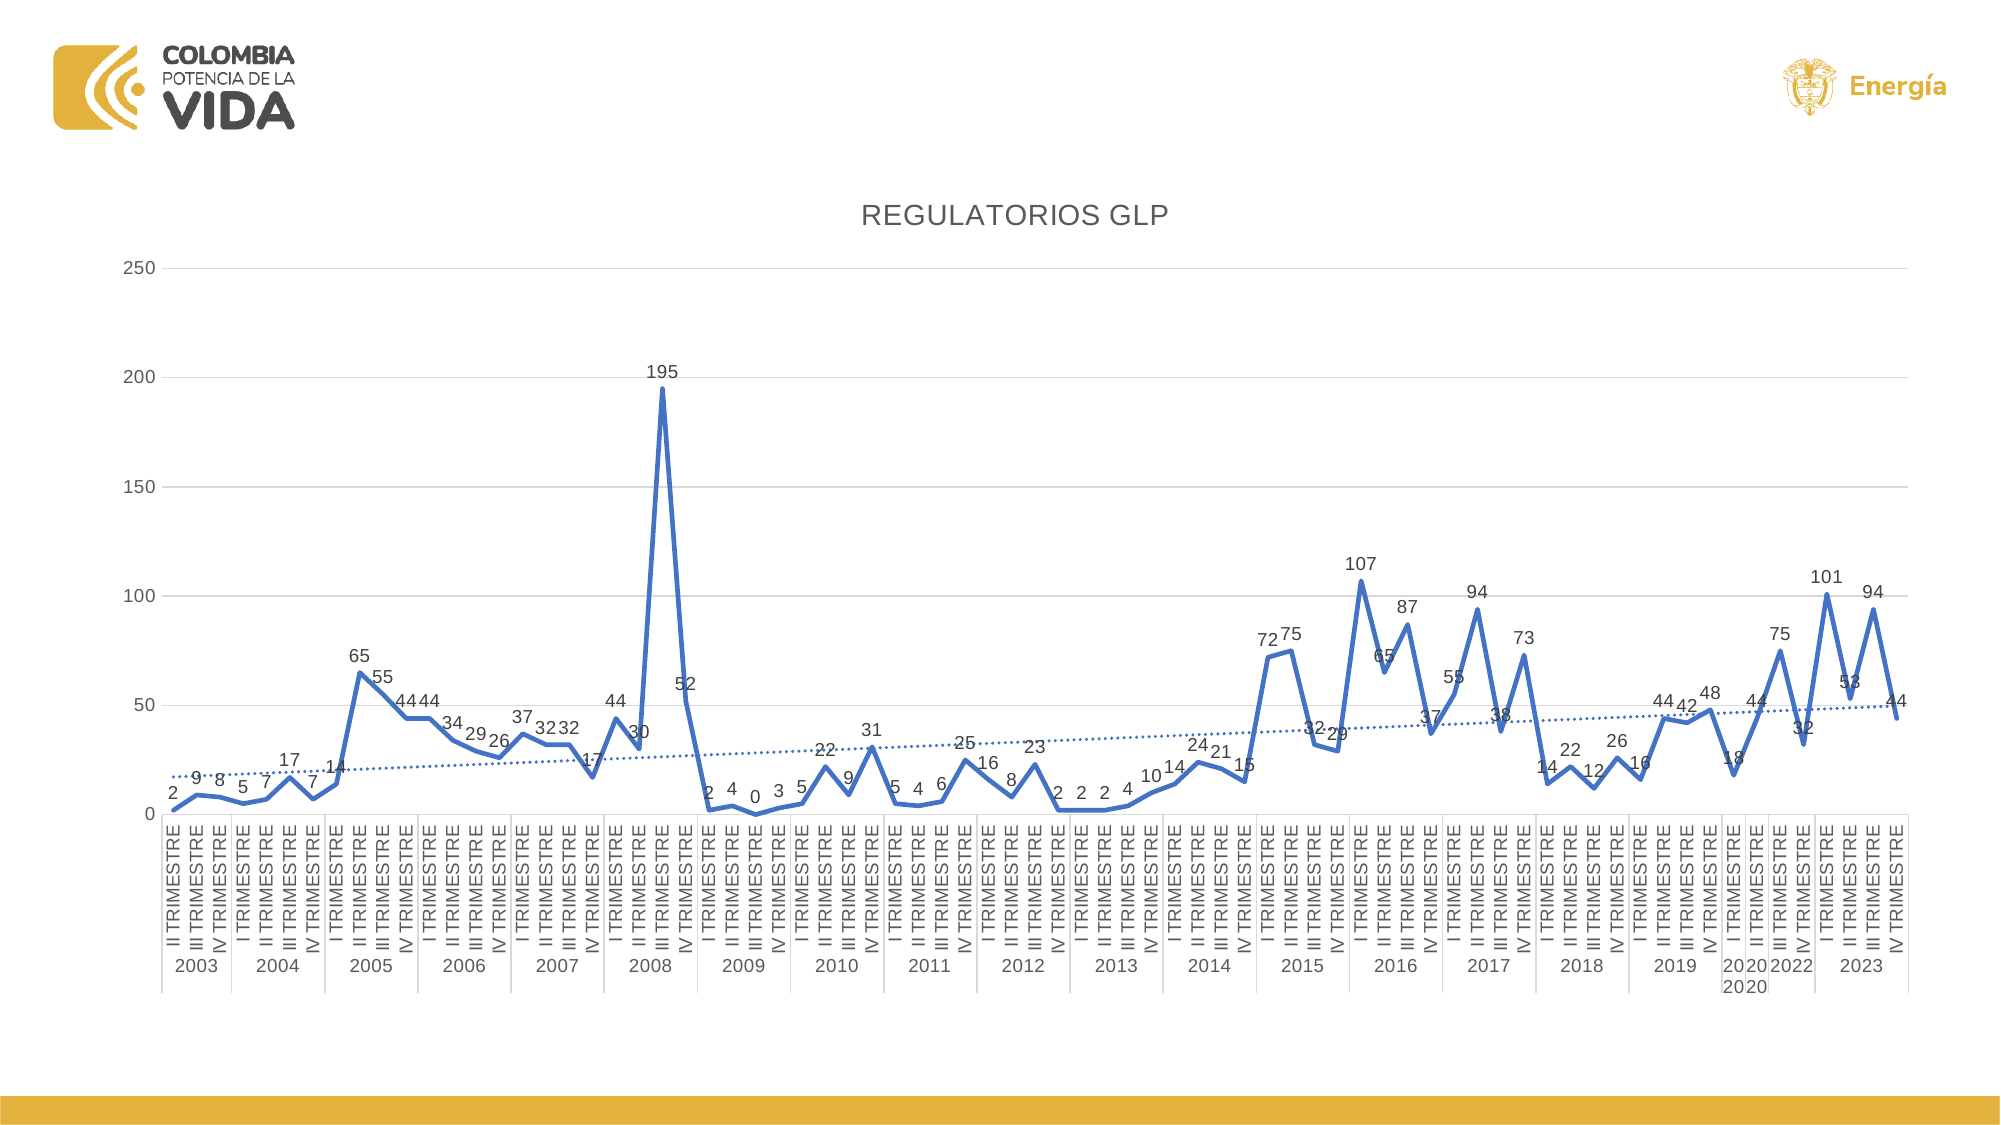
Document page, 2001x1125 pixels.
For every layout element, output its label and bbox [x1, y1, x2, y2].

picture [0, 0, 2000, 1125]
chart [85, 165, 1946, 1016]
